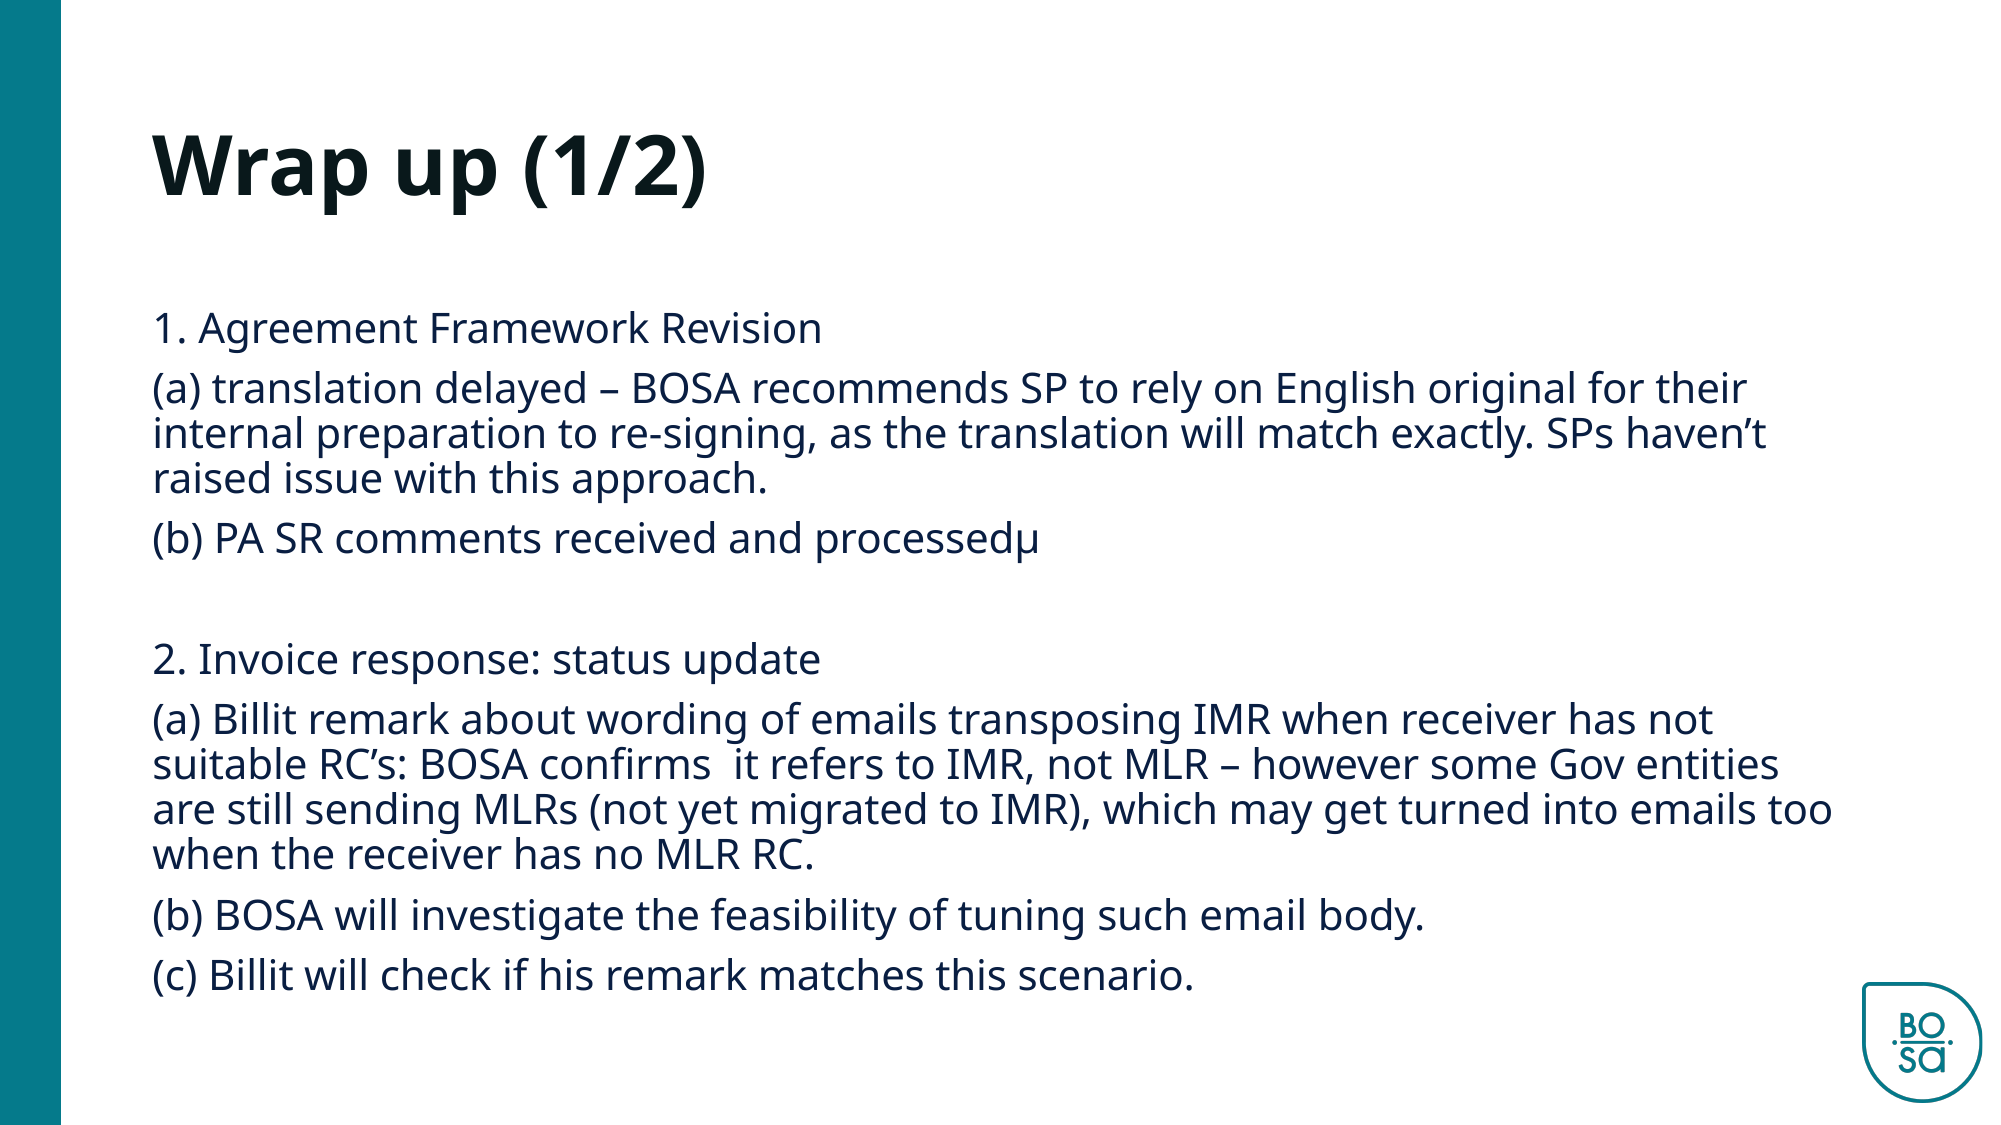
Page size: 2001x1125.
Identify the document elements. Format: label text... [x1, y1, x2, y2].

picture [1862, 982, 1983, 1103]
title Wrap up (1/2) [137, 59, 1863, 278]
list 1. Agreement Framework Revision (a) translation delayed – BOSA recommends SP to rely on English original for their internal preparation to re-signing, as the translation will match exactly. SPs haven’t raised issue with this approach. (b) PA SR comments received and processedµ 2. Invoice response: status update (a) Billit remark about wording of emails transposing IMR when receiver has not suitable RC’s: BOSA confirms it refers to IMR, not MLR – however some Gov entities are still sending MLRs (not yet migrated to IMR), which may get turned into emails too when the receiver has no MLR RC. (b) BOSA will investigate the feasibility of tuning such email body. (c) Billit will check if his remark matches this scenario. [137, 299, 1863, 1014]
